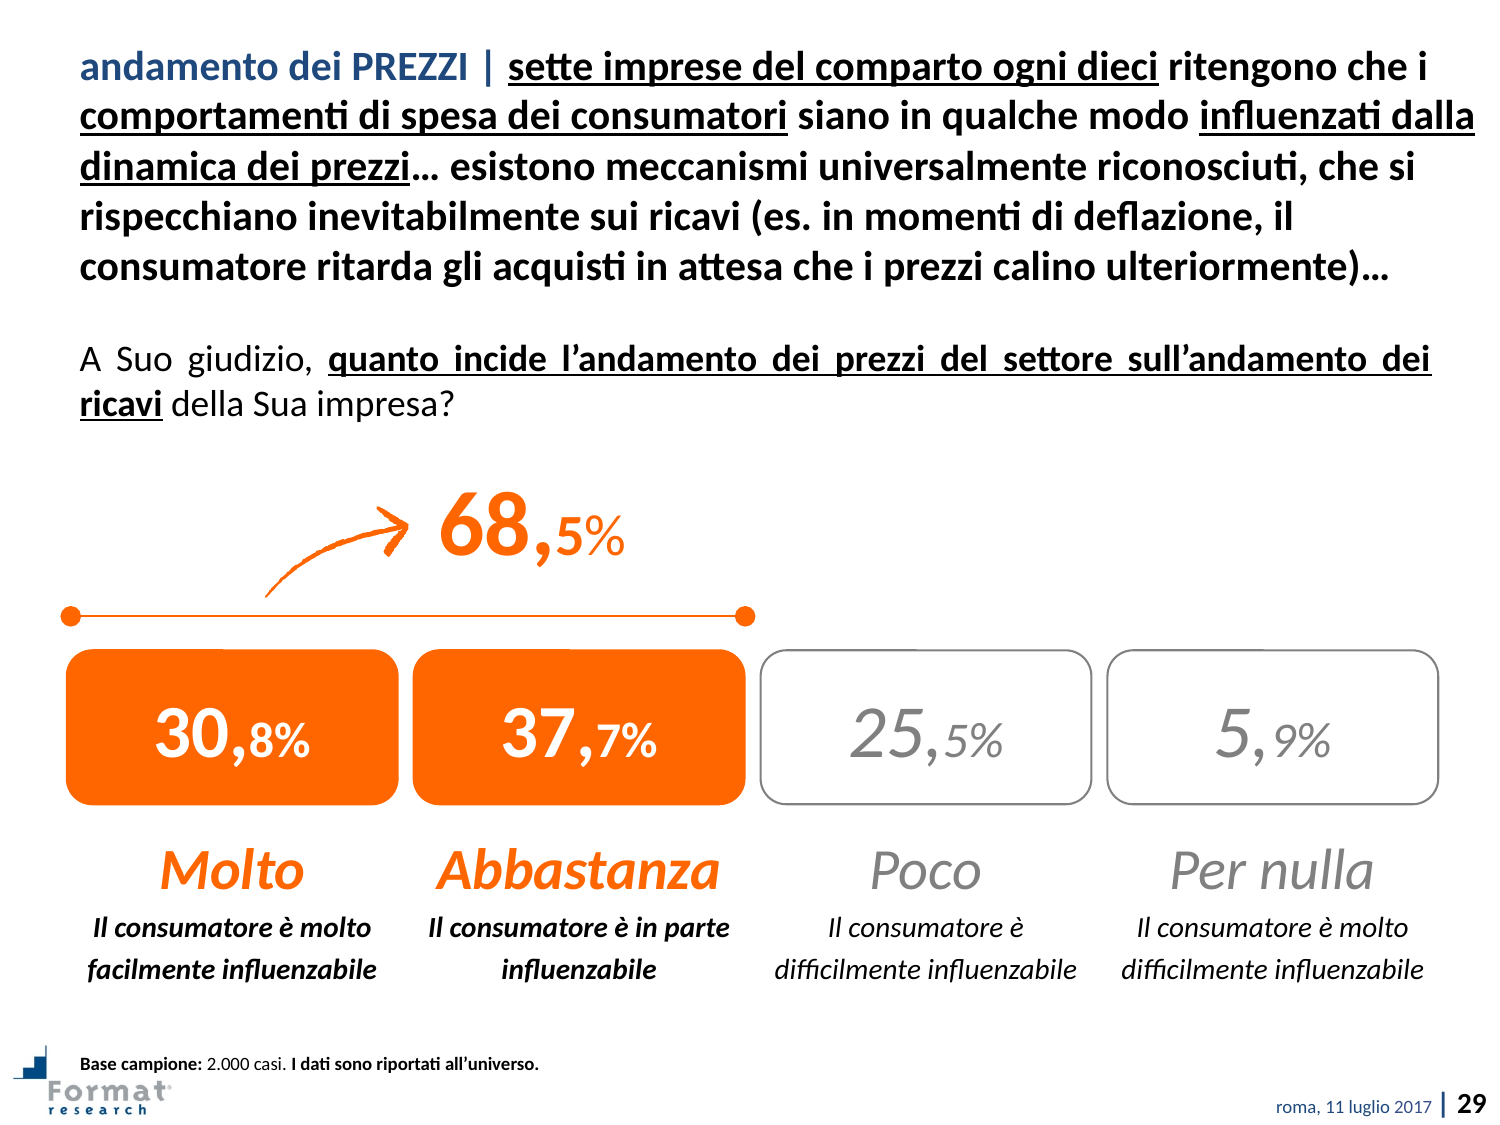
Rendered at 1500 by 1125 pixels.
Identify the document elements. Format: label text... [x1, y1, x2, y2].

text_box Base campione: 2.000 casi. I dati sono riportati all’universo. [65, 1042, 1459, 1082]
text_box 68,5% [423, 456, 691, 581]
picture [3, 1037, 181, 1122]
text_box andamento dei PREZZI | sette imprese del comparto ogni dieci ritengono che i comportamenti di spesa dei consumatori siano in qualche modo influenzati dalla dinamica dei prezzi… esistono meccanismi universalmente riconosciuti, che si rispecchiano inevitabilmente sui ricavi (es. in momenti di deflazione, il consumatore ritarda gli acquisti in attesa che i prezzi calino ulteriormente)… [64, 31, 1500, 157]
text_box Per nulla Il consumatore è molto difficilmente influenzabile [1104, 809, 1442, 993]
text_box Molto Il consumatore è molto facilmente influenzabile [63, 809, 401, 993]
text_box A Suo giudizio, quanto incide l’andamento dei prezzi del settore sull’andamento dei ricavi della Sua impresa? [64, 326, 1447, 432]
text_box 25,5% [760, 650, 1092, 805]
text_box 30,8% [66, 650, 398, 805]
text_box 5,9% [1107, 650, 1439, 805]
text_box Poco Il consumatore è difficilmente influenzabile [757, 809, 1095, 993]
text_box Abbastanza Il consumatore è in parte influenzabile [410, 809, 748, 993]
text_box [265, 533, 366, 597]
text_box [371, 503, 407, 552]
text_box 37,7% [413, 650, 745, 805]
